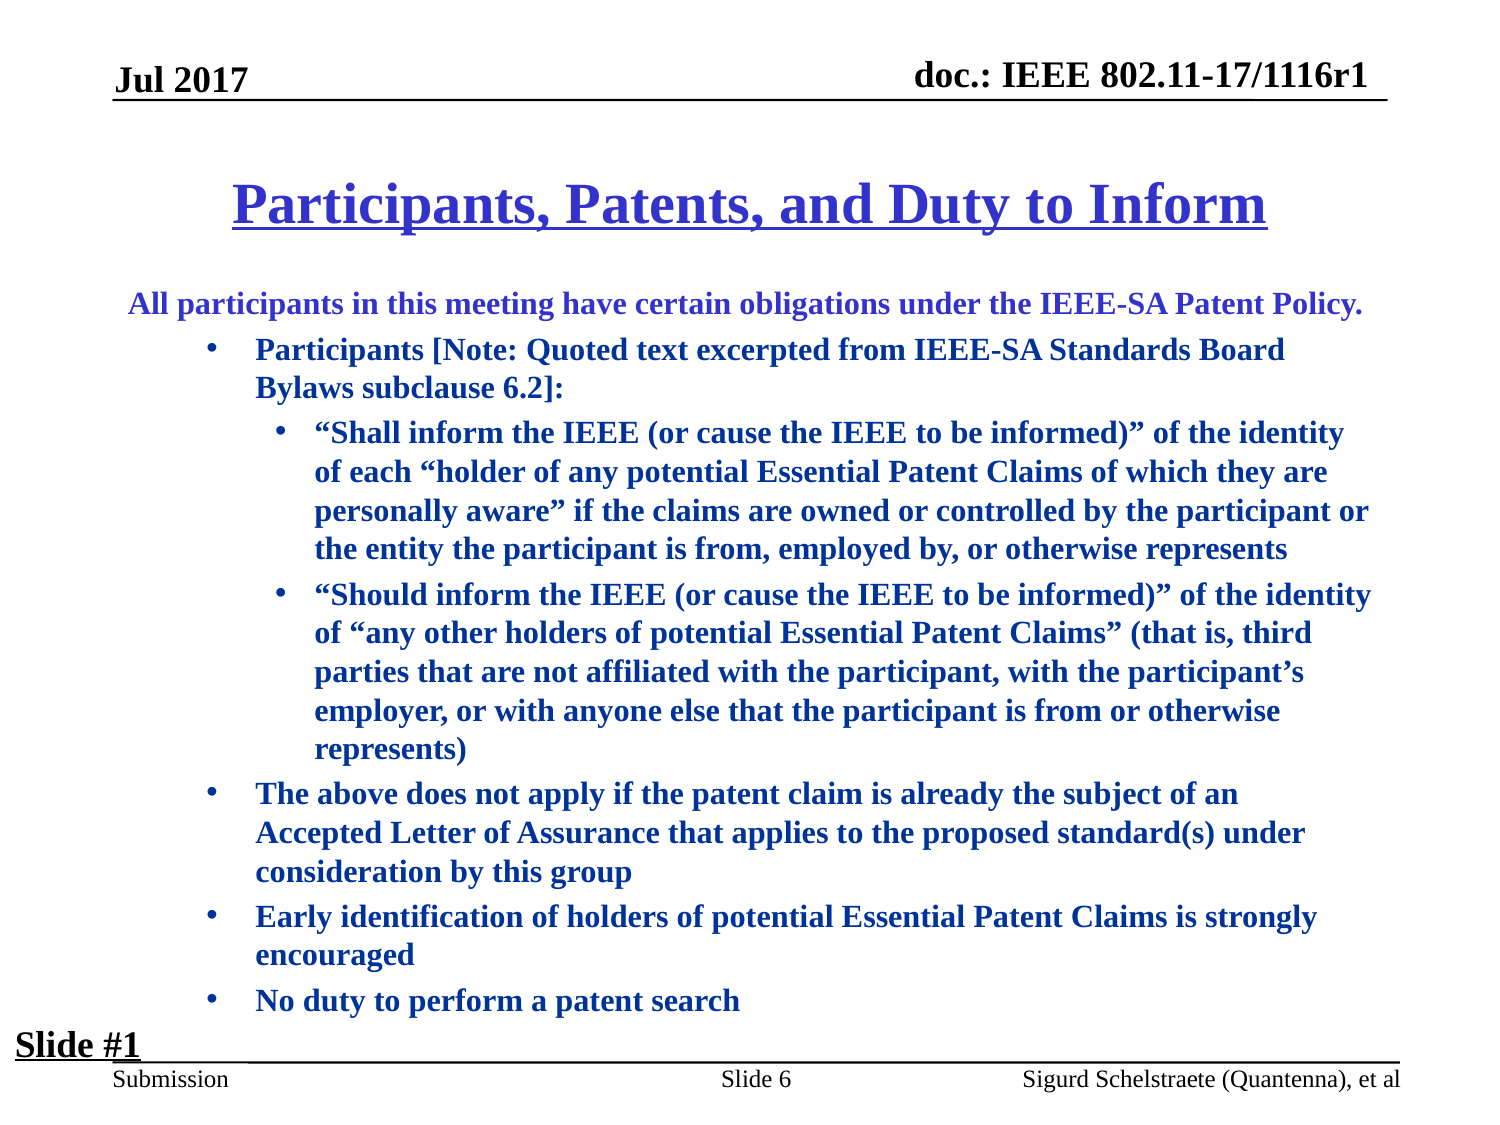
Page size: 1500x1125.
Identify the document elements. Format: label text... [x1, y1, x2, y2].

footer Sigurd Schelstraete (Quantenna), et al [1016, 1061, 1402, 1093]
text_box Slide #1 [0, 1012, 157, 1073]
slide_number Slide 6 [712, 1061, 800, 1093]
title Participants, Patents, and Duty to Inform [112, 112, 1388, 275]
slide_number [114, 54, 251, 101]
list All participants in this meeting have certain obligations under the IEEE-SA Patent Policy. Participants [Note: Quoted text excerpted from IEEE-SA Standards Board Bylaws subclause 6.2]: “Shall inform the IEEE (or cause the IEEE to be informed)” of the identity of each “holder of any potential Essential Patent Claims of which they are personally aware” if the claims are owned or controlled by the participant or the entity the participant is from, employed by, or otherwise represents “Should inform the IEEE (or cause the IEEE to be informed)” of the identity of “any other holders of potential Essential Patent Claims” (that is, third parties that are not affiliated with the participant, with the participant’s employer, or with anyone else that the participant is from or otherwise represents) The above does not apply if the patent claim is already the subject of an Accepted Letter of Assurance that applies to the proposed standard(s) under consideration by this group Early identification of holders of potential Essential Patent Claims is strongly encouraged No duty to perform a patent search [112, 275, 1388, 1050]
